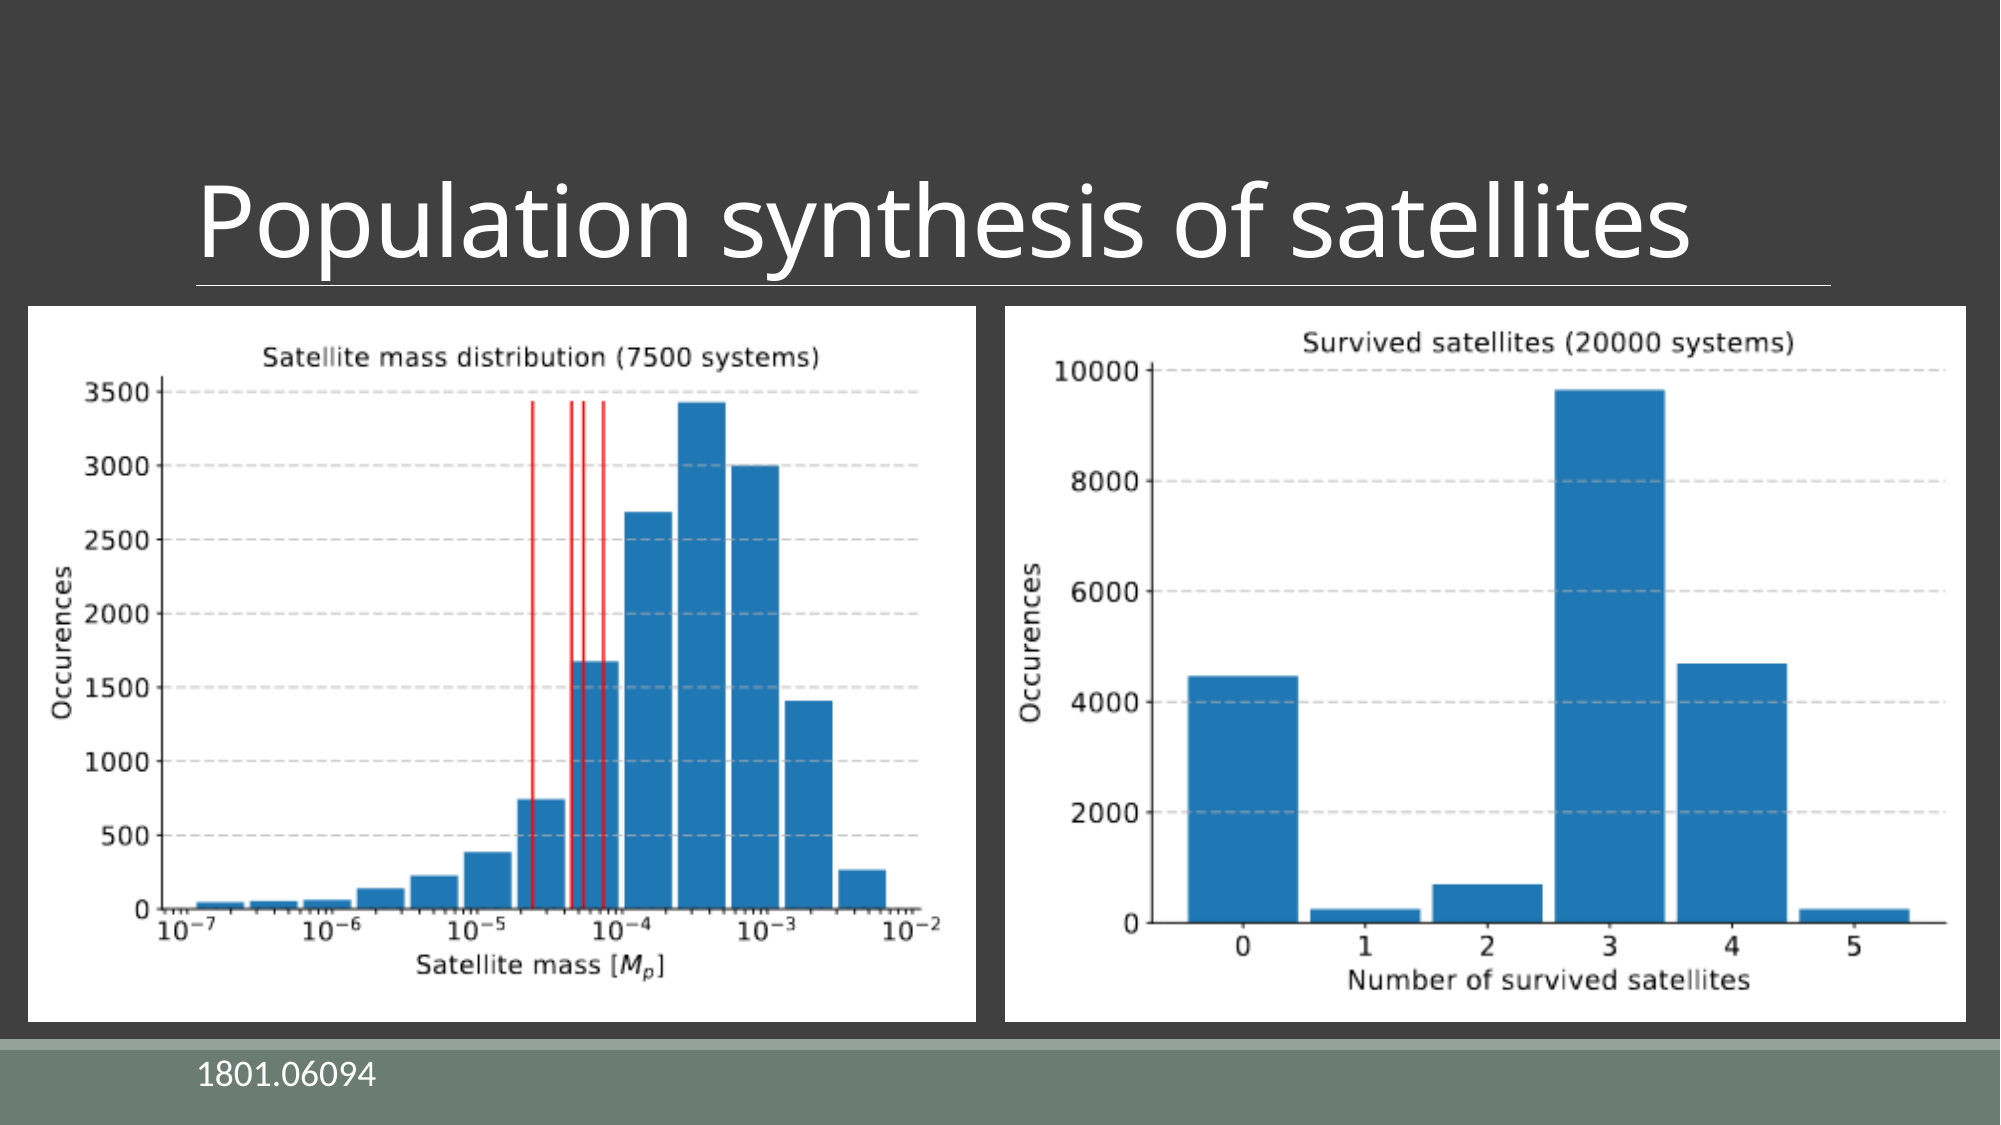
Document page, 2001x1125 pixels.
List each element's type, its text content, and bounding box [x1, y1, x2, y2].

title Population synthesis of satellites [180, 47, 1830, 285]
picture [27, 306, 976, 1022]
picture [1004, 306, 1966, 1022]
text_box 1801.06094 [181, 1041, 392, 1101]
